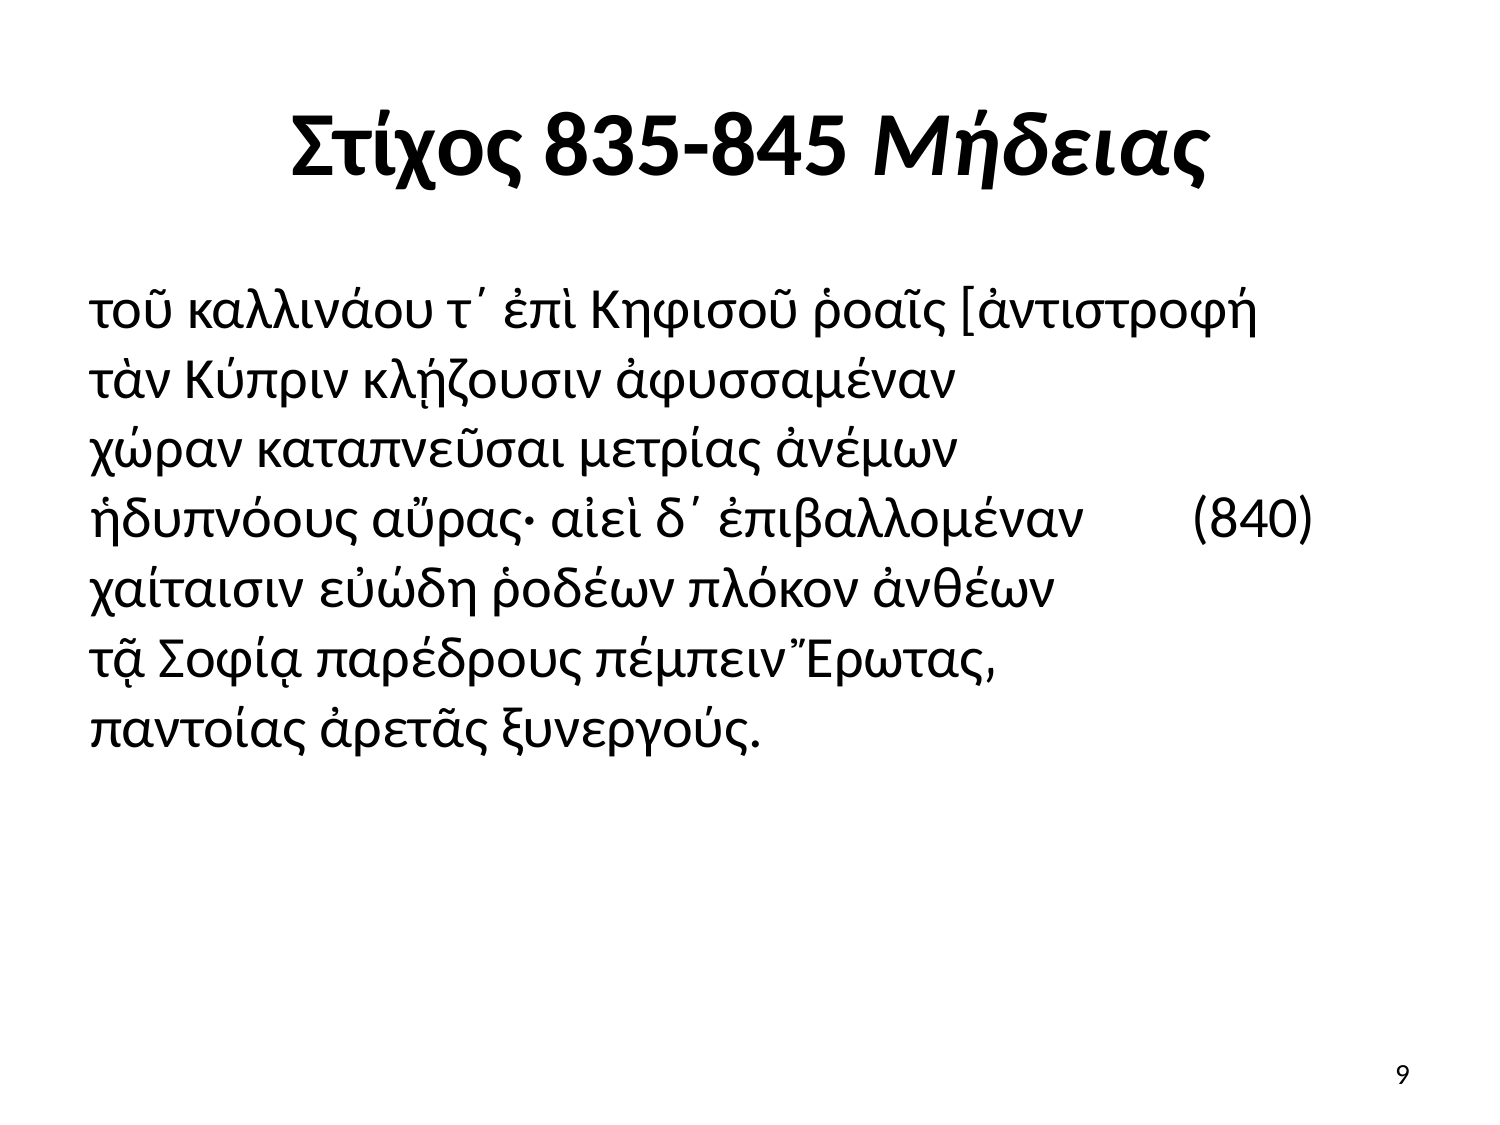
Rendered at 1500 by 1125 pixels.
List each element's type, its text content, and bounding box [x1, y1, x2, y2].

slide_number 9 [1074, 1042, 1425, 1103]
title Στίχος 835-845 Μήδειας [75, 45, 1425, 233]
list τοῦ καλλινάου τ΄ ἐπὶ Κηφισοῦ ῥοαῖς [ἀντιστροφή τὰν Κύπριν κλῄζουσιν ἀφυσσαμέναν χώραν καταπνεῦσαι μετρίας ἀνέμων ἡδυπνόους αὔρας· αἰεὶ δ΄ ἐπιβαλλομέναν (840) χαίταισιν εὐώδη ῥοδέων πλόκον ἀνθέων τᾷ Σοφίᾳ παρέδρους πέμπειν Ἔρωτας͵ παντοίας ἀρετᾶς ξυνεργούς. [75, 262, 1425, 1005]
